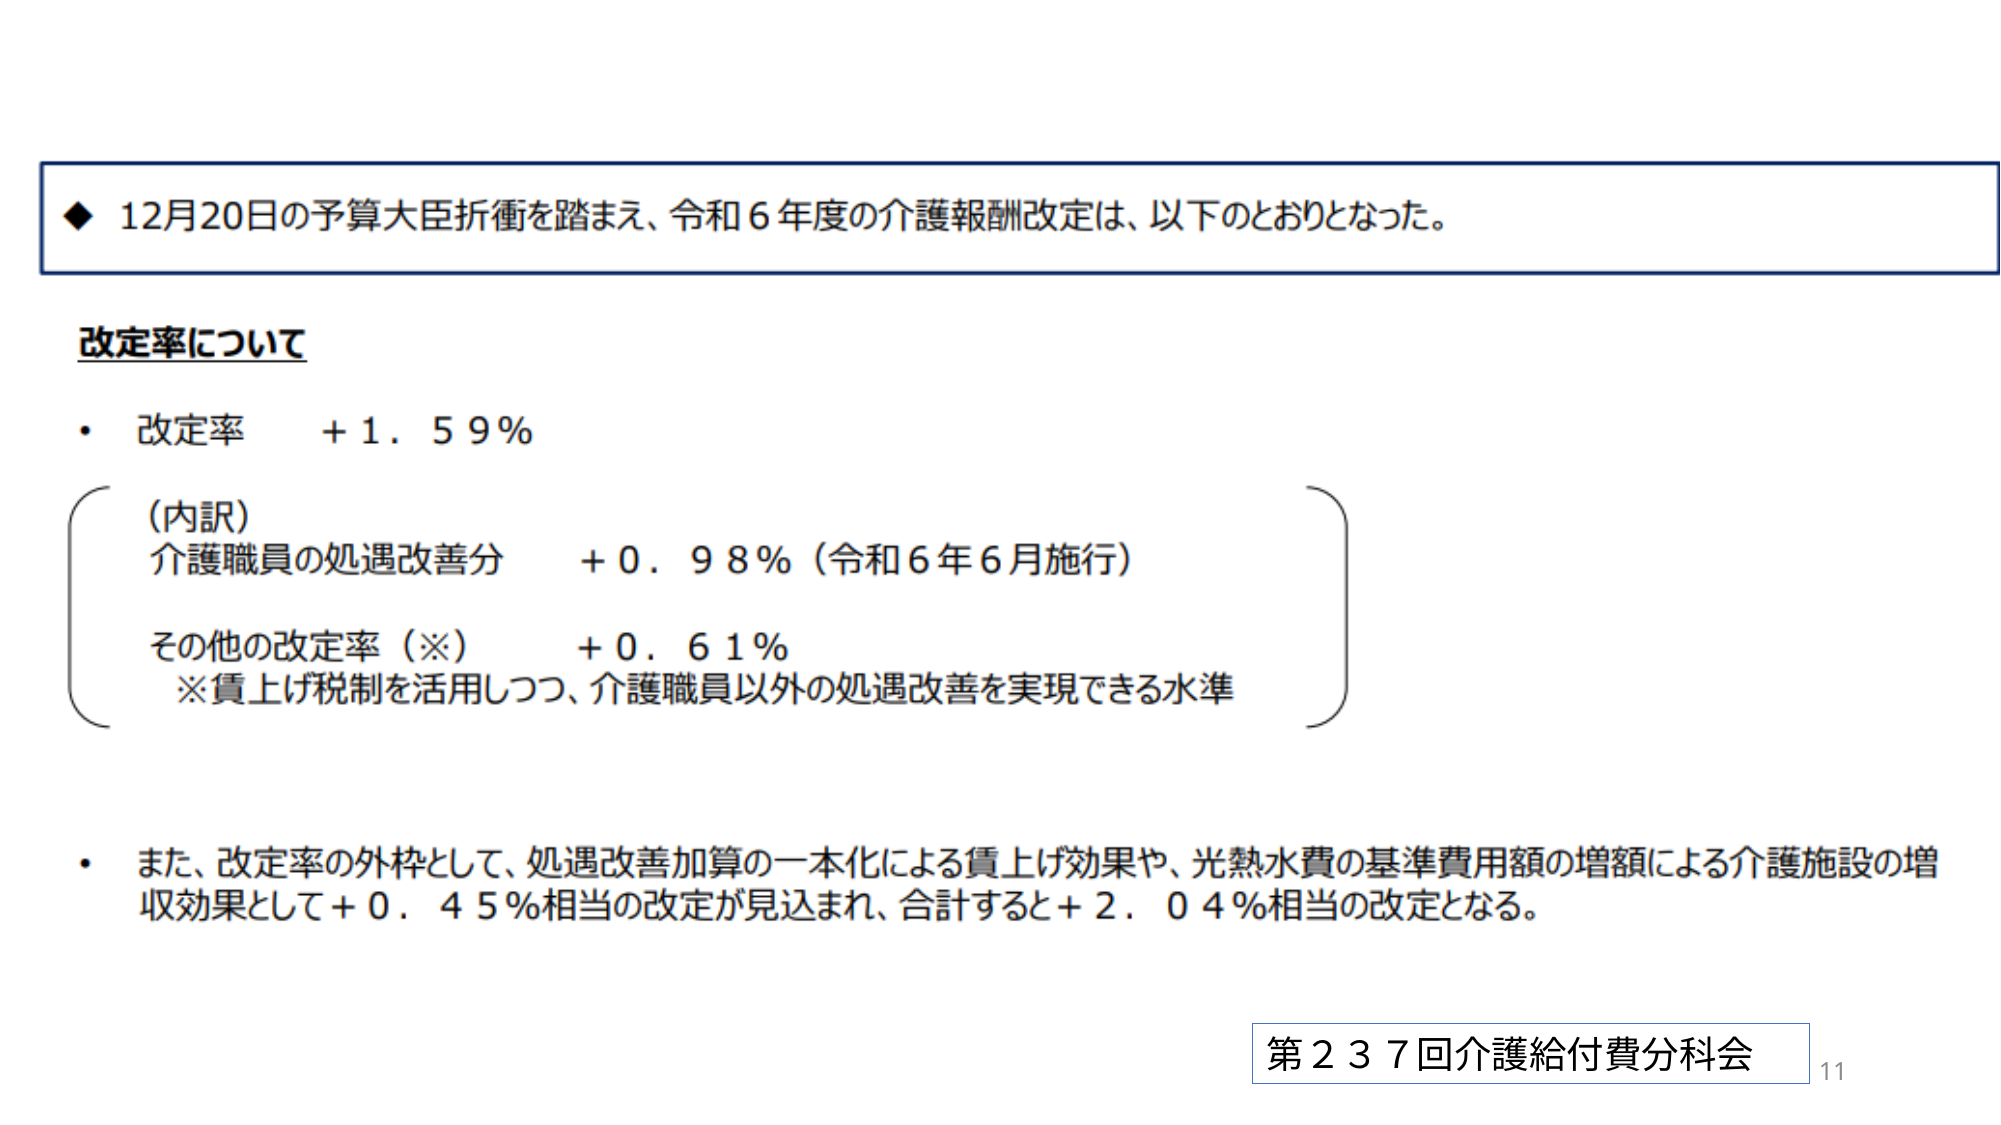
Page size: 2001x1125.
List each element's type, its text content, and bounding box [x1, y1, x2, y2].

slide_number 10 [1412, 1042, 1863, 1103]
picture [20, 154, 2000, 981]
text_box 第２３７回介護給付費分科会 [1252, 1023, 1810, 1084]
